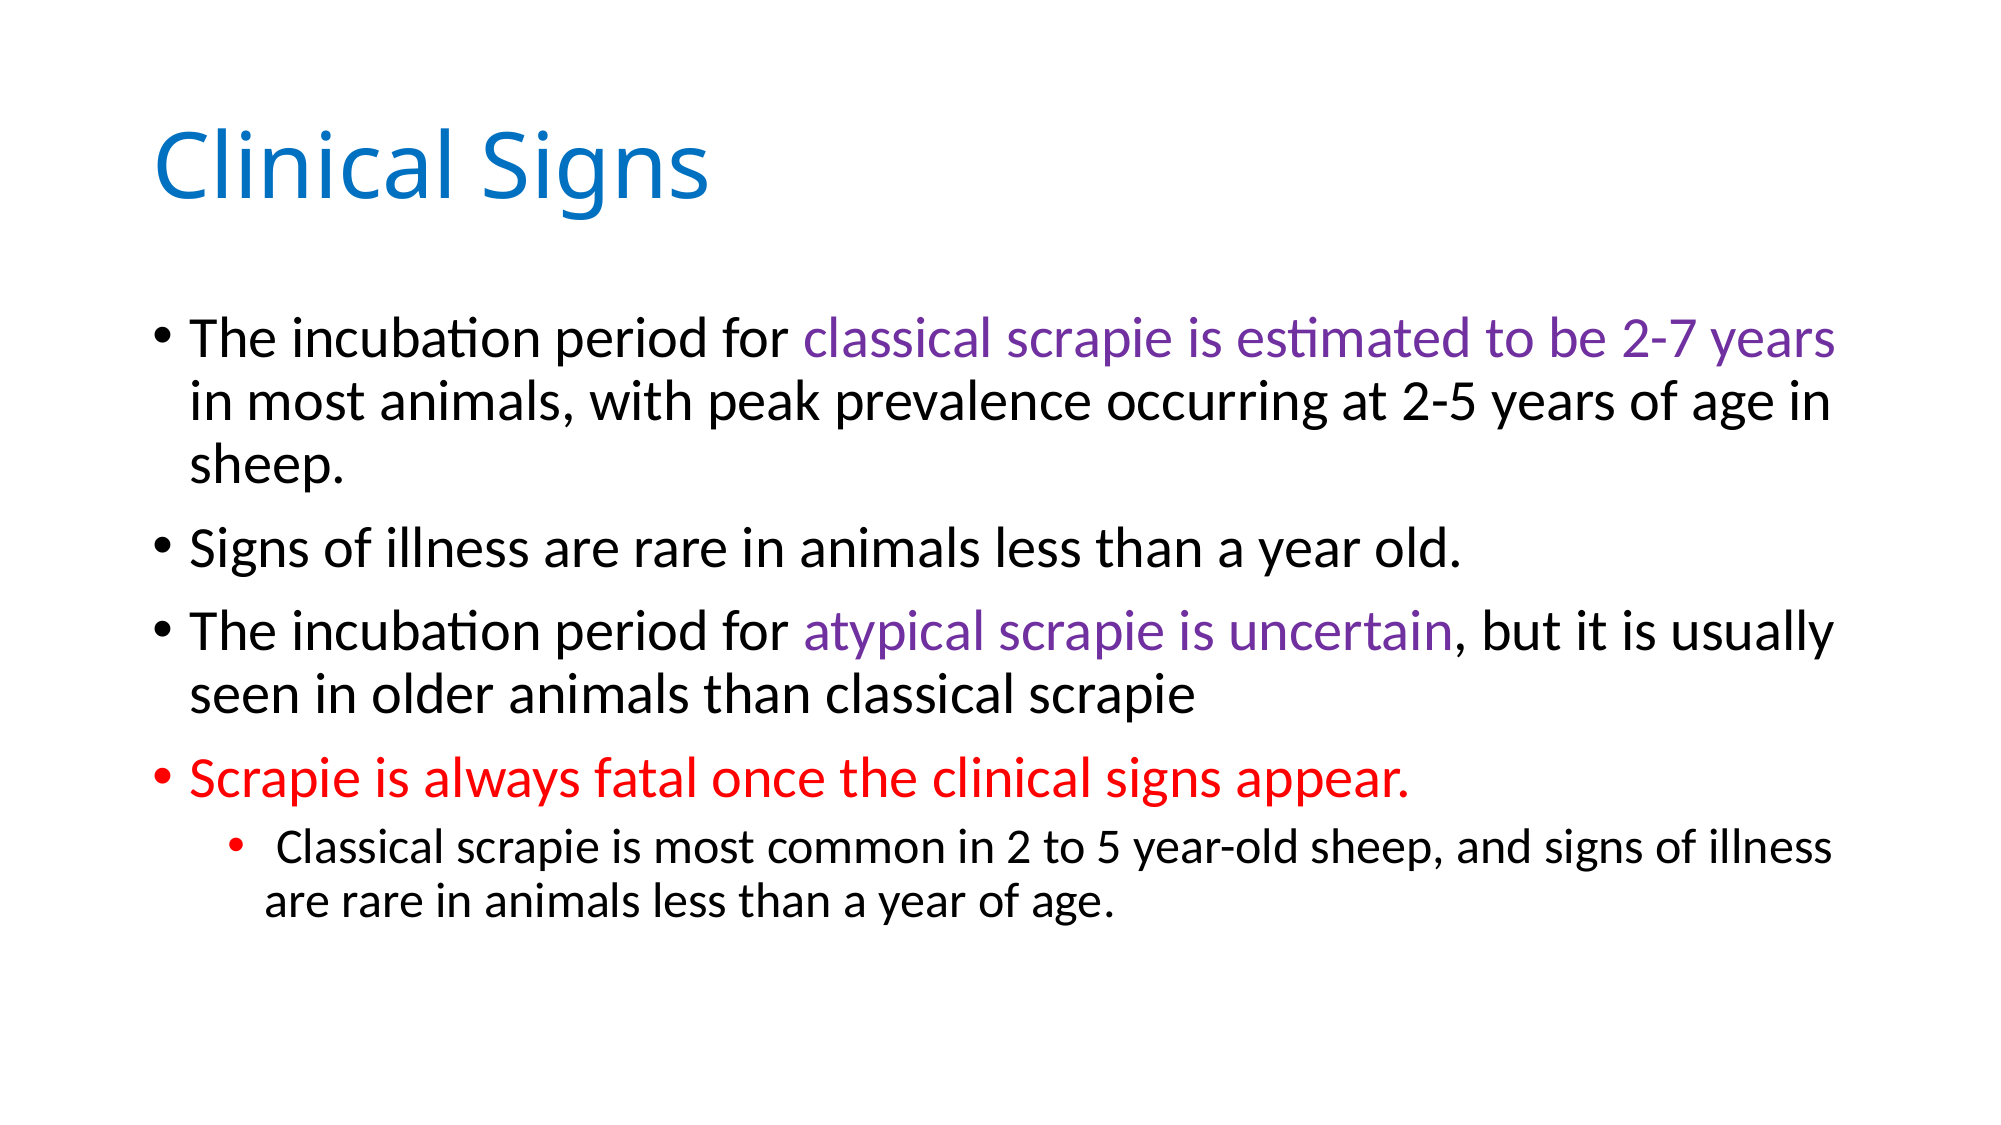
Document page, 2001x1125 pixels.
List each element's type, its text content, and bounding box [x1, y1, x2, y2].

title Clinical Signs [137, 59, 1863, 278]
list The incubation period for classical scrapie is estimated to be 2-7 years in most animals, with peak prevalence occurring at 2-5 years of age in sheep. Signs of illness are rare in animals less than a year old. The incubation period for atypical scrapie is uncertain, but it is usually seen in older animals than classical scrapie Scrapie is always fatal once the clinical signs appear. Classical scrapie is most common in 2 to 5 year-old sheep, and signs of illness are rare in animals less than a year of age. [137, 299, 1863, 1014]
